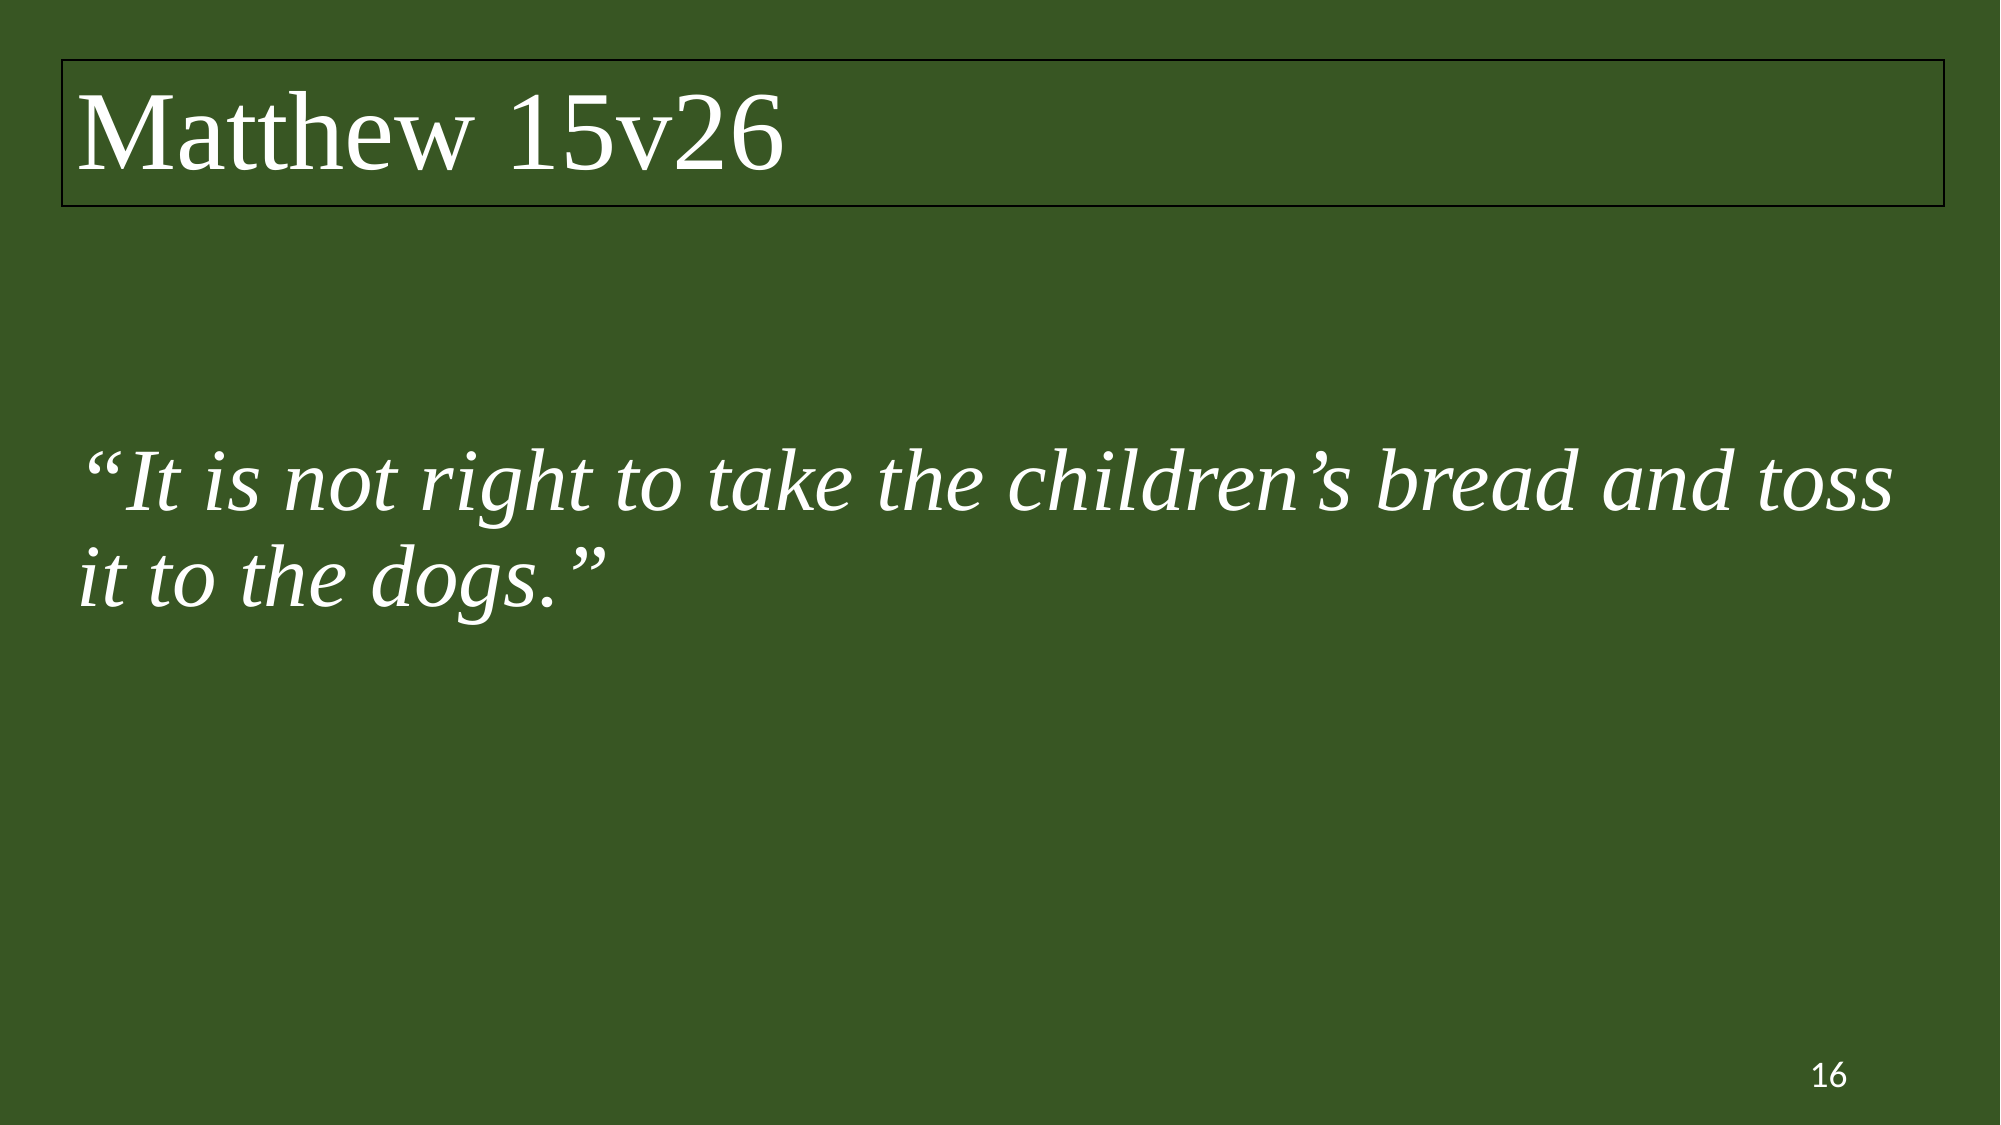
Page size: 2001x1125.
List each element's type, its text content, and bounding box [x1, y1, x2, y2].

title “It is not right to take the children’s bread and toss it to the dogs.” [61, 426, 1945, 1016]
slide_number 16 [1412, 1042, 1863, 1103]
text_box Matthew 15v26 [61, 59, 1945, 207]
